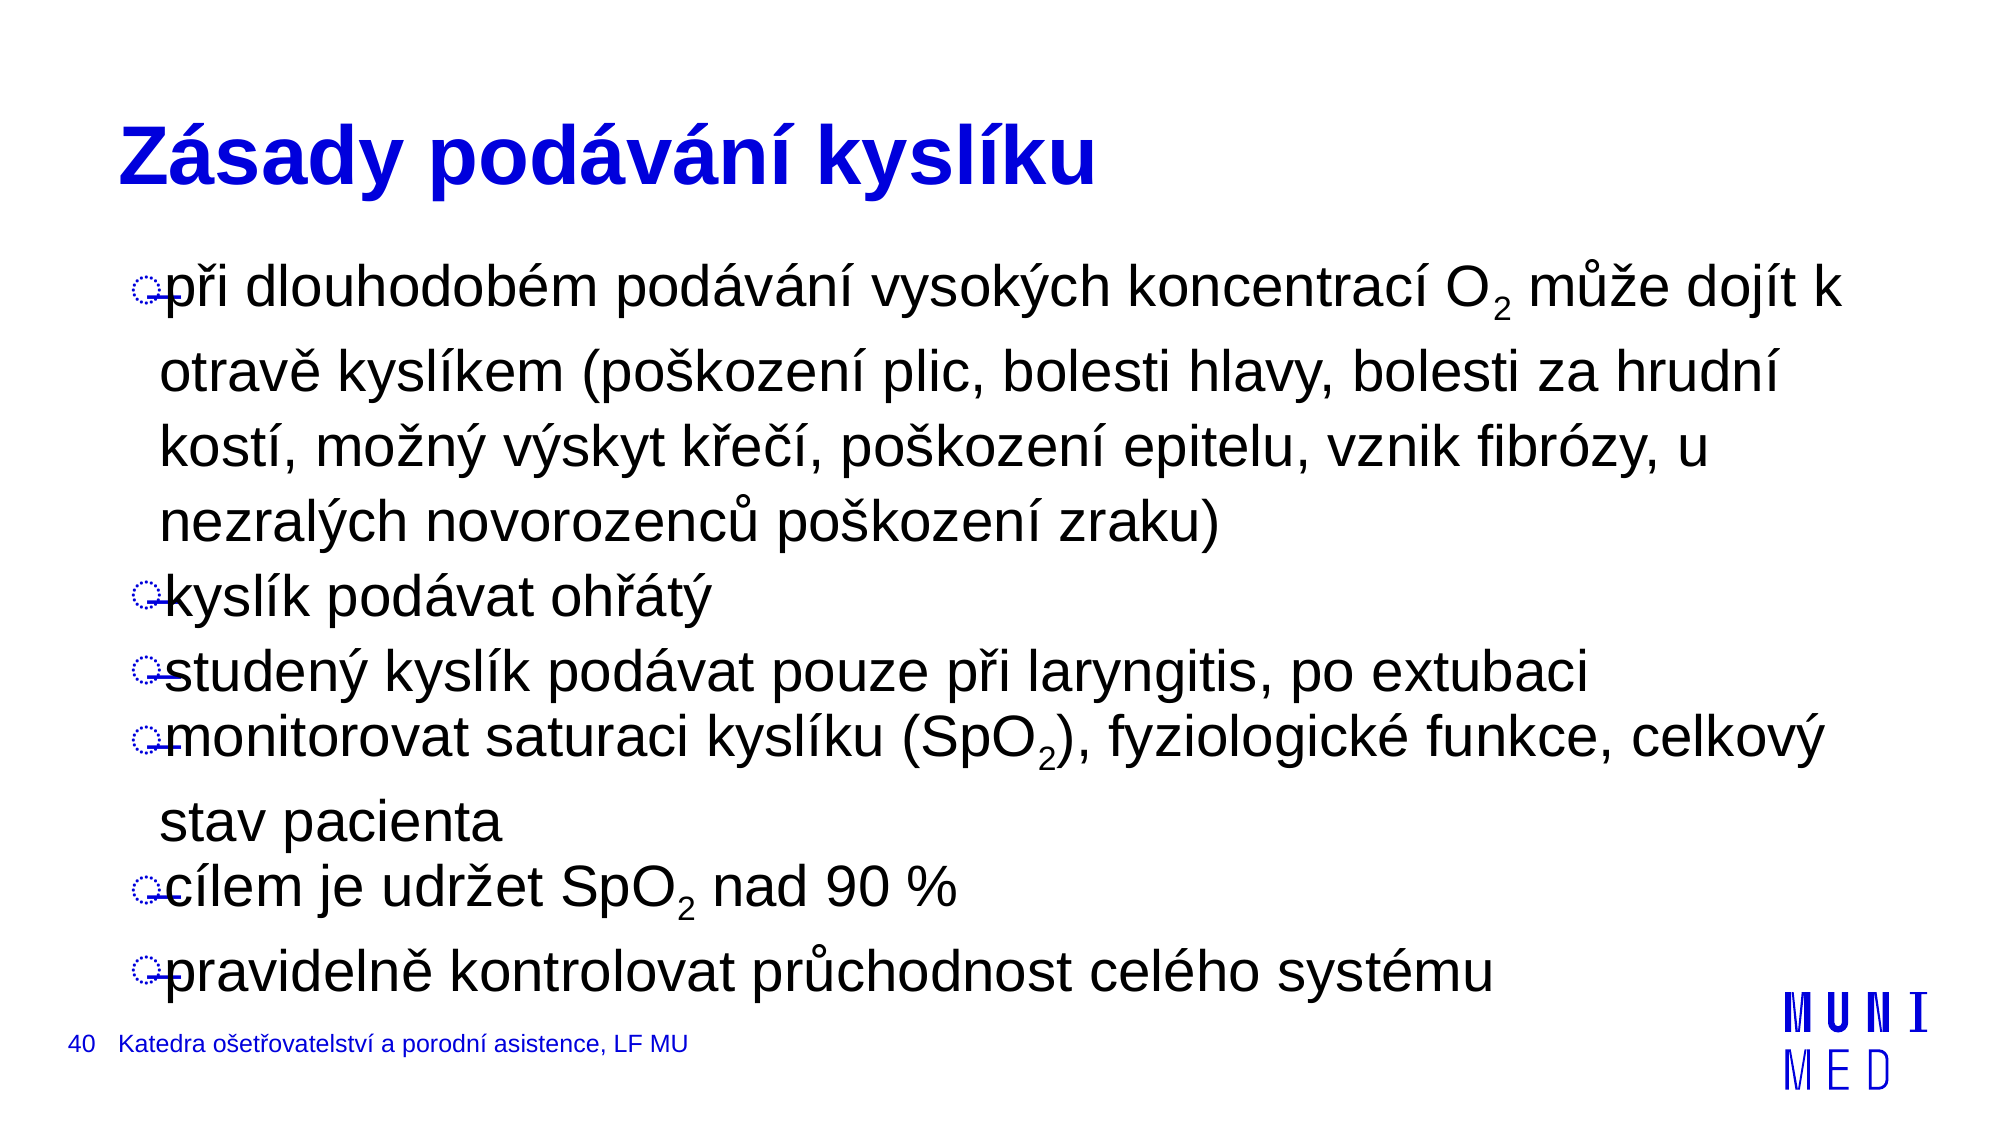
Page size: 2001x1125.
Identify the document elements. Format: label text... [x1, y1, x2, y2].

slide_number 40 [67, 1021, 110, 1063]
footer Katedra ošetřovatelství a porodní asistence, LF MU [118, 1021, 1418, 1063]
list při dlouhodobém podávání vysokých koncentrací O2 může dojít k otravě kyslíkem (poškození plic, bolesti hlavy, bolesti za hrudní kostí, možný výskyt křečí, poškození epitelu, vznik fibrózy, u nezralých novorozenců poškození zraku) kyslík podávat ohřátý studený kyslík podávat pouze při laryngitis, po extubaci monitorovat saturaci kyslíku (SpO2), fyziologické funkce, celkový stav pacienta cílem je udržet SpO2 nad 90 % pravidelně kontrolovat průchodnost celého systému [118, 252, 1883, 932]
title Zásady podávání kyslíku [118, 118, 1883, 193]
